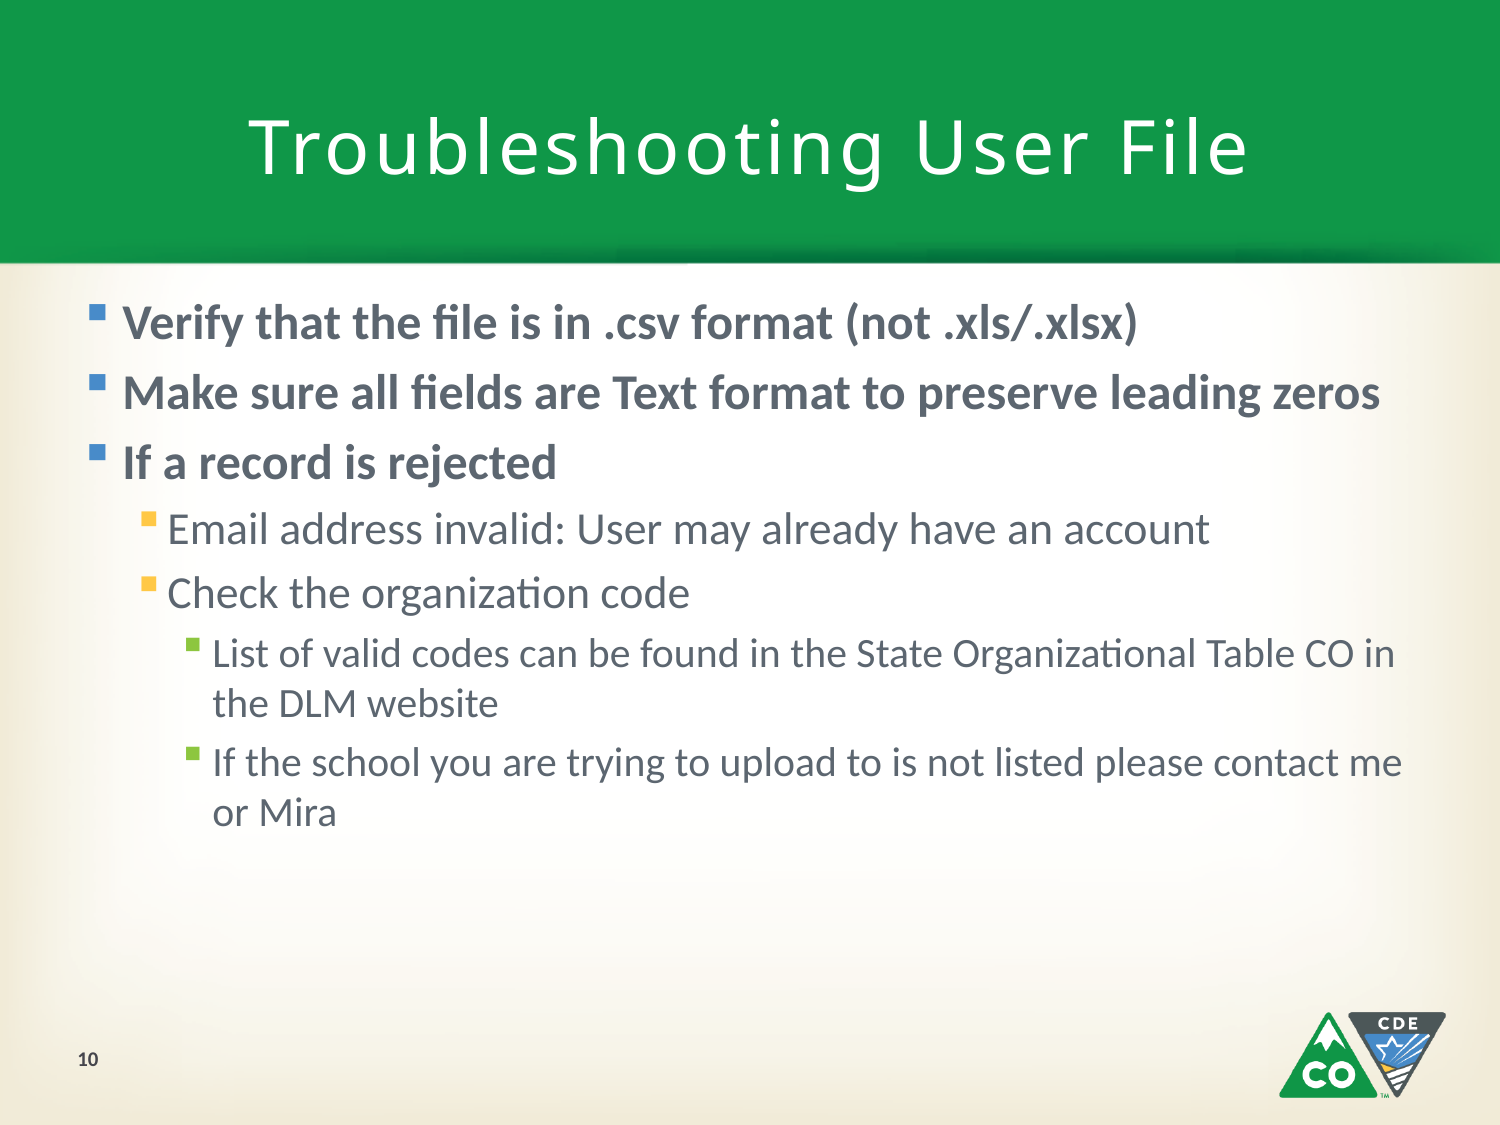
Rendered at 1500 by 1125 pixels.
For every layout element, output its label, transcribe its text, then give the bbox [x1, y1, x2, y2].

title Troubleshooting User File [62, 58, 1438, 232]
picture [0, 0, 1500, 1125]
footer 10 [62, 1027, 538, 1088]
list Verify that the file is in .csv format (not .xls/.xlsx) Make sure all fields are Text format to preserve leading zeros If a record is rejected Email address invalid: User may already have an account Check the organization code List of valid codes can be found in the State Organizational Table CO in the DLM website If the school you are trying to upload to is not listed please contact me or Mira [62, 281, 1442, 1005]
